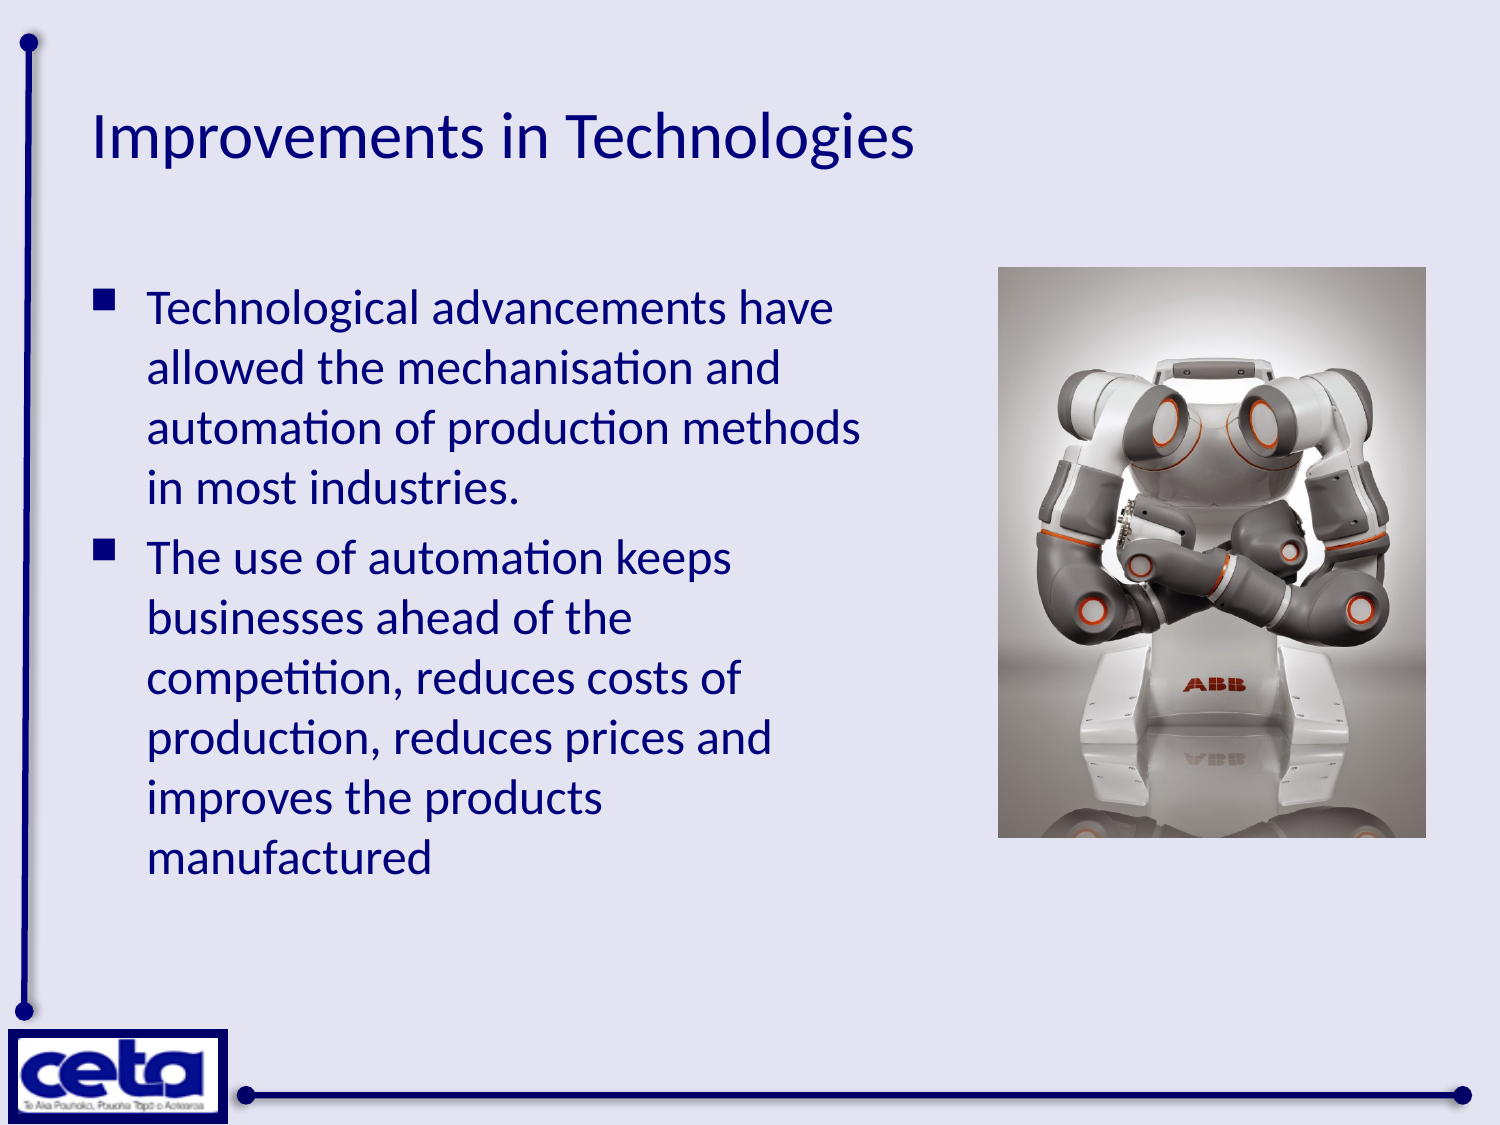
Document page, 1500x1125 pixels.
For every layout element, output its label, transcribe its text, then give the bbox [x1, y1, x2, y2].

picture [997, 266, 1426, 838]
list Technological advancements have allowed the mechanisation and automation of production methods in most industries. The use of automation keeps businesses ahead of the competition, reduces costs of production, reduces prices and improves the products manufactured [75, 267, 880, 965]
title Improvements in Technologies [76, 42, 1424, 220]
picture [18, 1038, 218, 1114]
